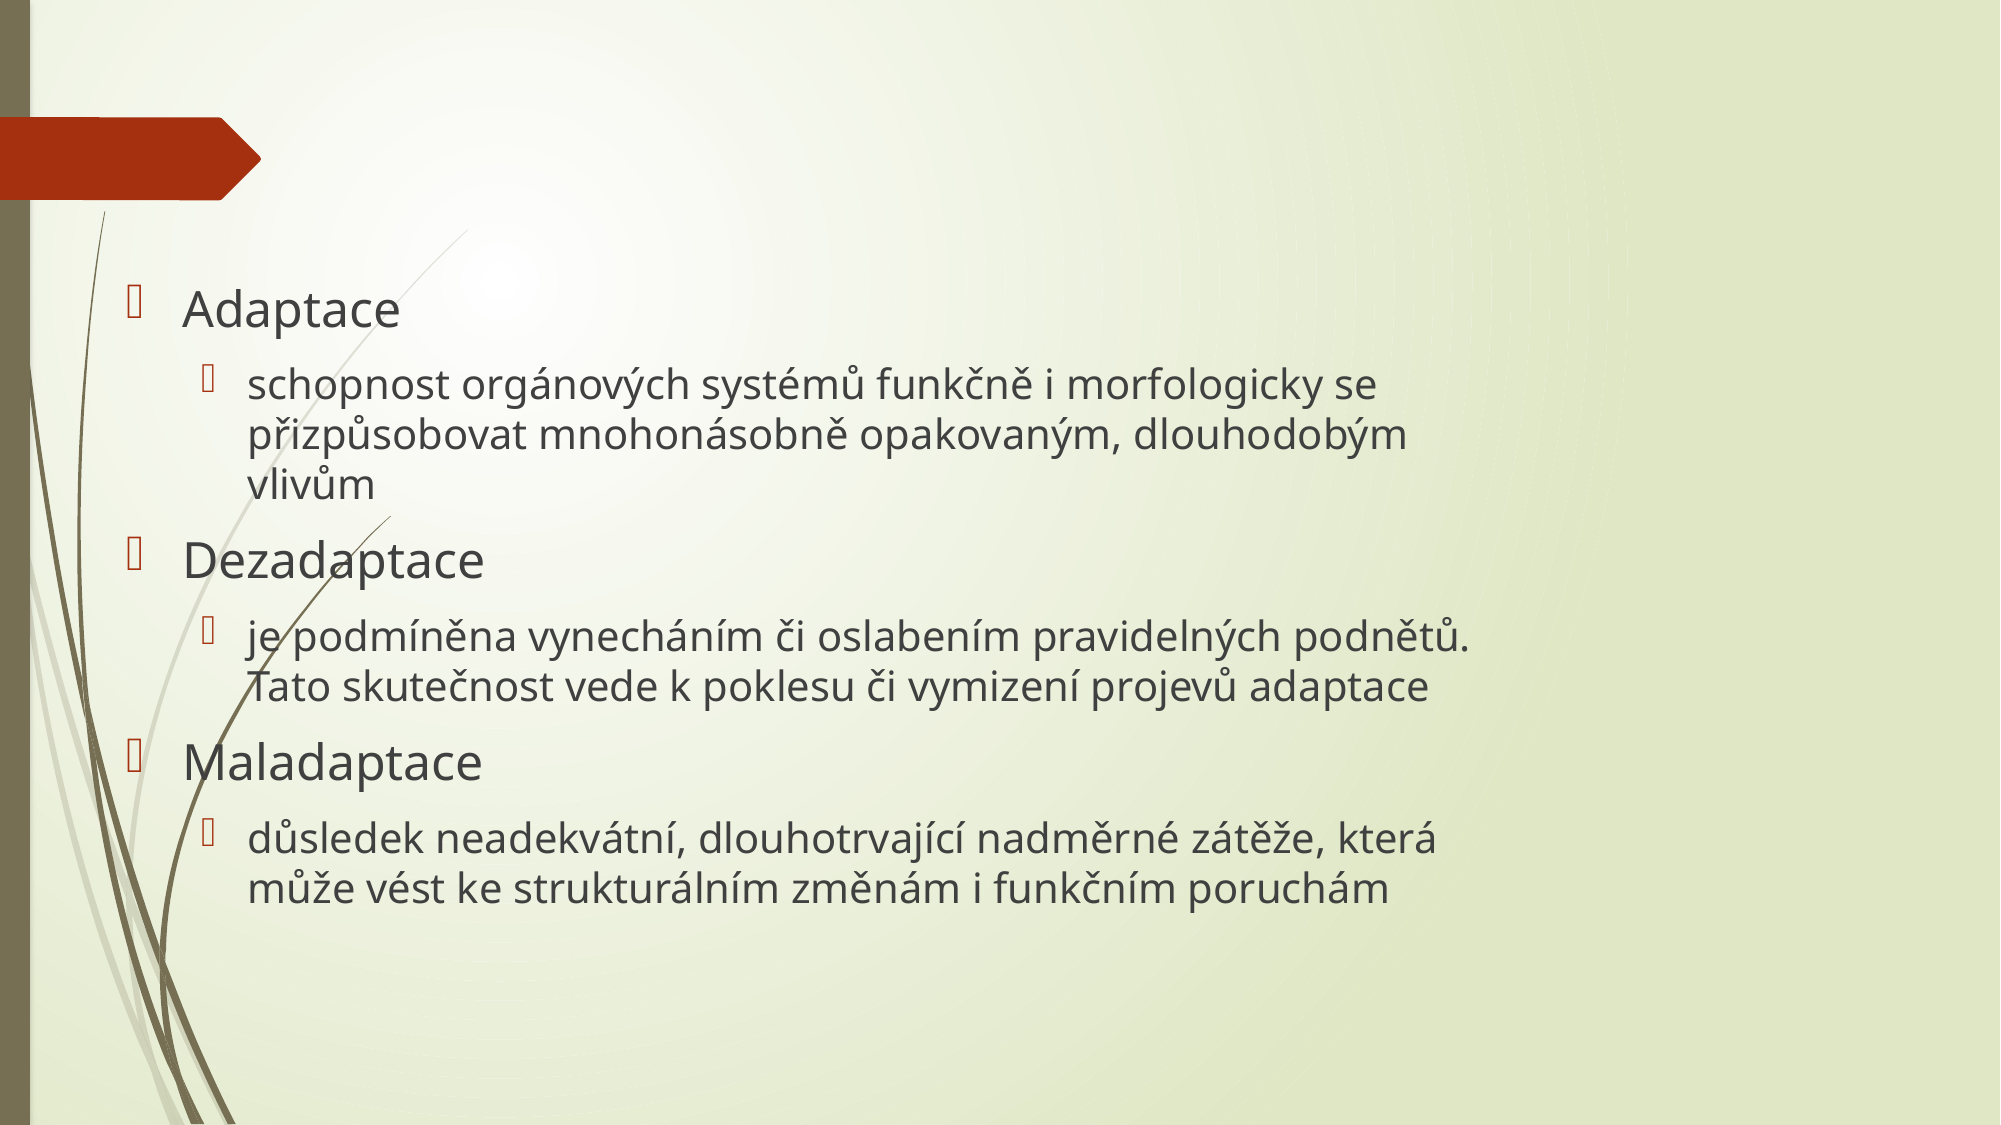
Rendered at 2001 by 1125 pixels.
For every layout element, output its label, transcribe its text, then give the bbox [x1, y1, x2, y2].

list Adaptace schopnost orgánových systémů funkčně i morfologicky se přizpůsobovat mnohonásobně opakovaným, dlouhodobým vlivům Dezadaptace je podmíněna vynecháním či oslabením pravidelných podnětů. Tato skutečnost vede k poklesu či vymizení projevů adaptace Maladaptace důsledek neadekvátní, dlouhotrvající nadměrné zátěže, která může vést ke strukturálním změnám i funkčním poruchám [111, 269, 1522, 992]
